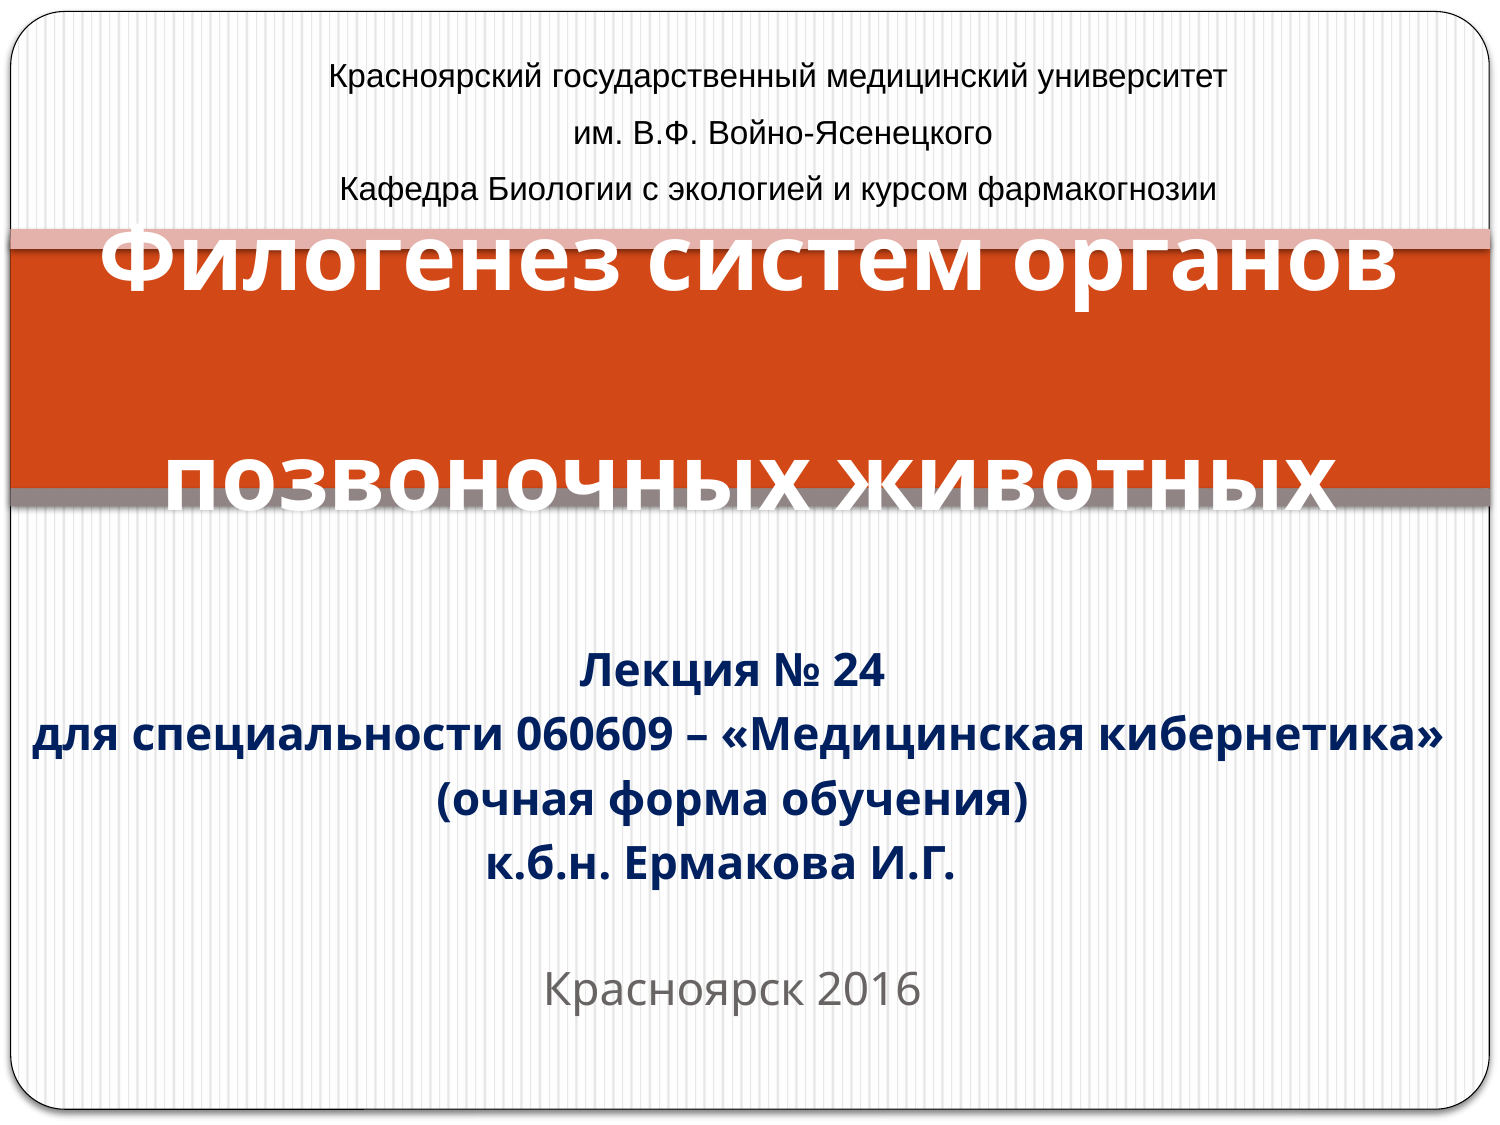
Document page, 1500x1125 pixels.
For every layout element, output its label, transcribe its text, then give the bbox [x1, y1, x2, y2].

subtitle Лекция № 24 для специальности 060609 – «Медицинская кибернетика» (очная форма обучения) к.б.н. Ермакова И.Г. Красноярск 2016 [0, 632, 1465, 1032]
title Филогенез систем органов позвоночных животных [75, 247, 1425, 489]
text_box Красноярский государственный медицинский университет им. В.Ф. Войно-Ясенецкого Кафедра Биологии с экологией и курсом фармакогнозии [105, 46, 1453, 286]
